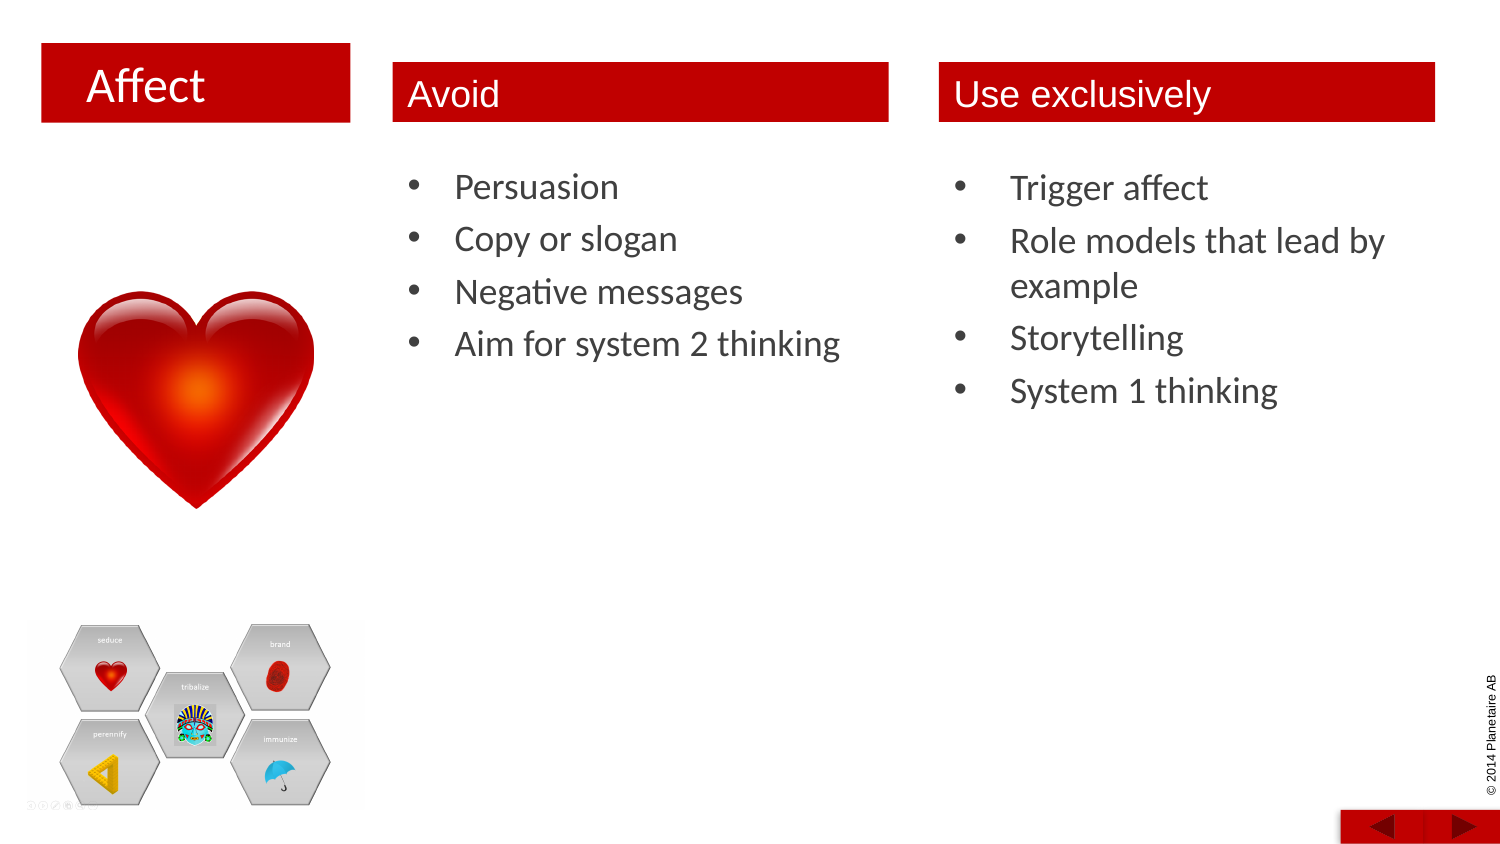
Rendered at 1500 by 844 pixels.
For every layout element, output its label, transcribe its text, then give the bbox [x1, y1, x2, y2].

picture [77, 291, 314, 509]
text_box Use exclusively [938, 62, 1436, 122]
text_box Avoid [392, 62, 889, 122]
list Trigger affect Role models that lead by example Storytelling System 1 thinking [938, 155, 1465, 811]
list Persuasion Copy or slogan Negative messages Aim for system 2 thinking [392, 153, 919, 809]
title Affect [41, 42, 351, 123]
picture [26, 620, 365, 810]
